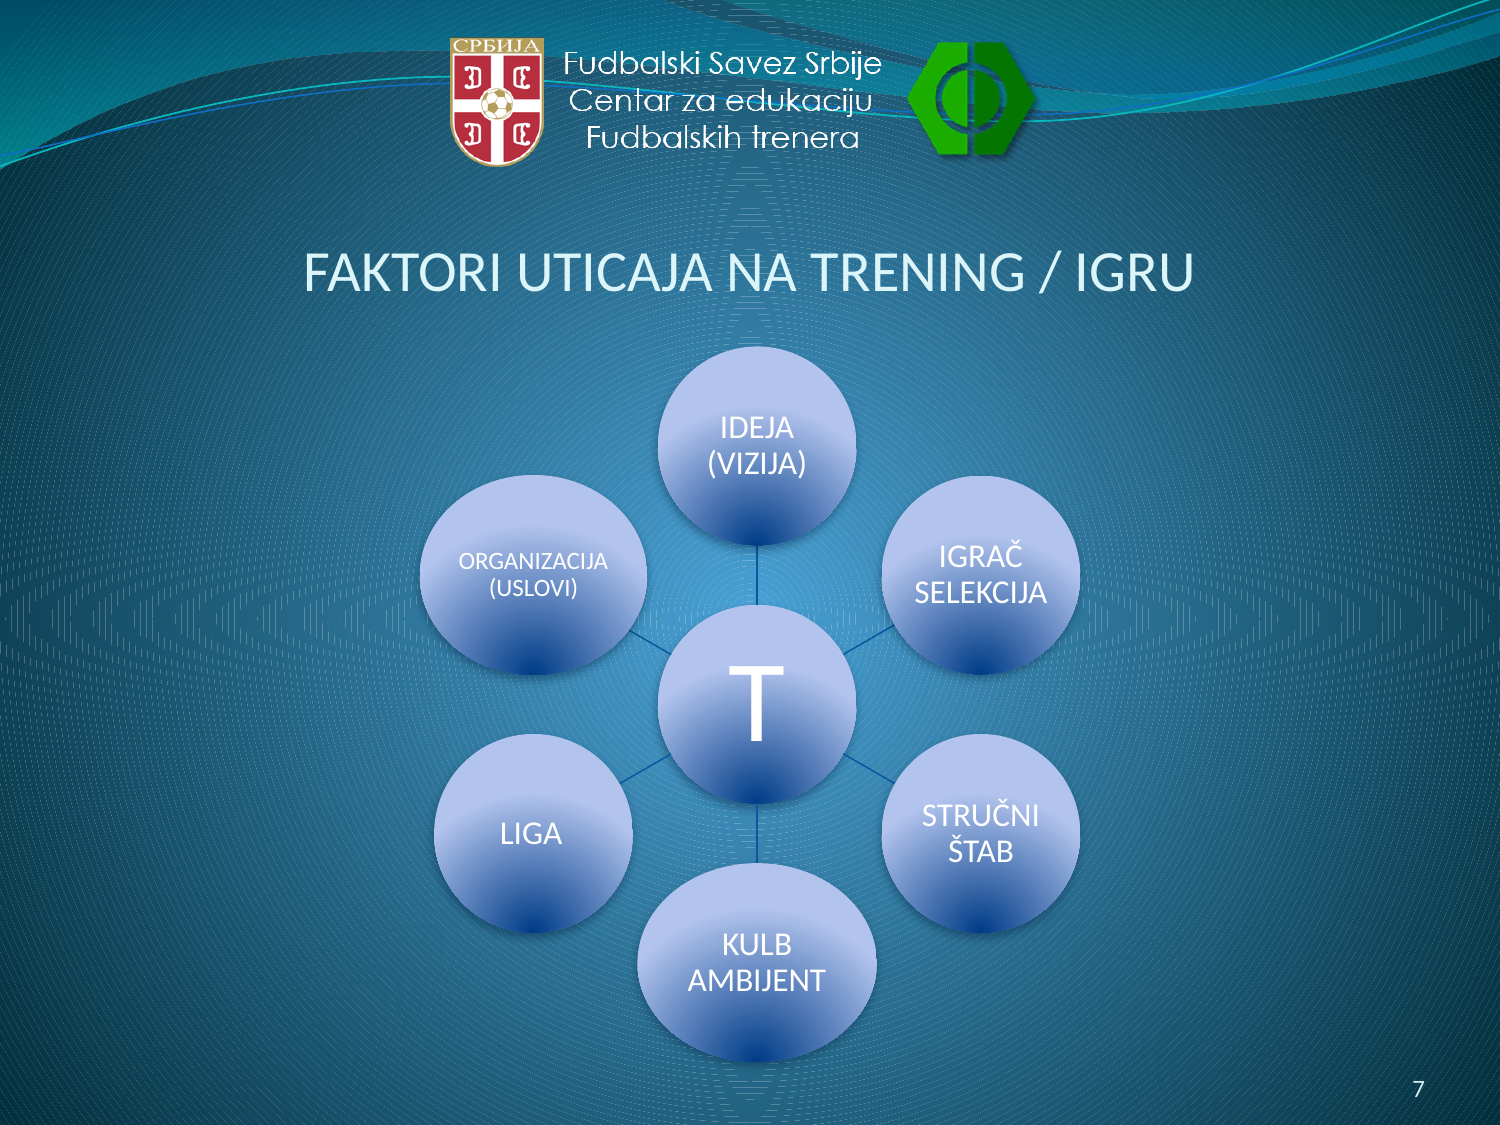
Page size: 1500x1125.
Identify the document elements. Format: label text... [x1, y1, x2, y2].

title FAKTORI UTICAJA NA TRENING / IGRU [75, 115, 1425, 303]
picture [449, 33, 1051, 201]
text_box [249, 345, 1251, 1063]
slide_number 7 [1299, 1042, 1425, 1103]
table_cell USPORAVANJE / USMERAVANJE [442, 115, 1057, 214]
